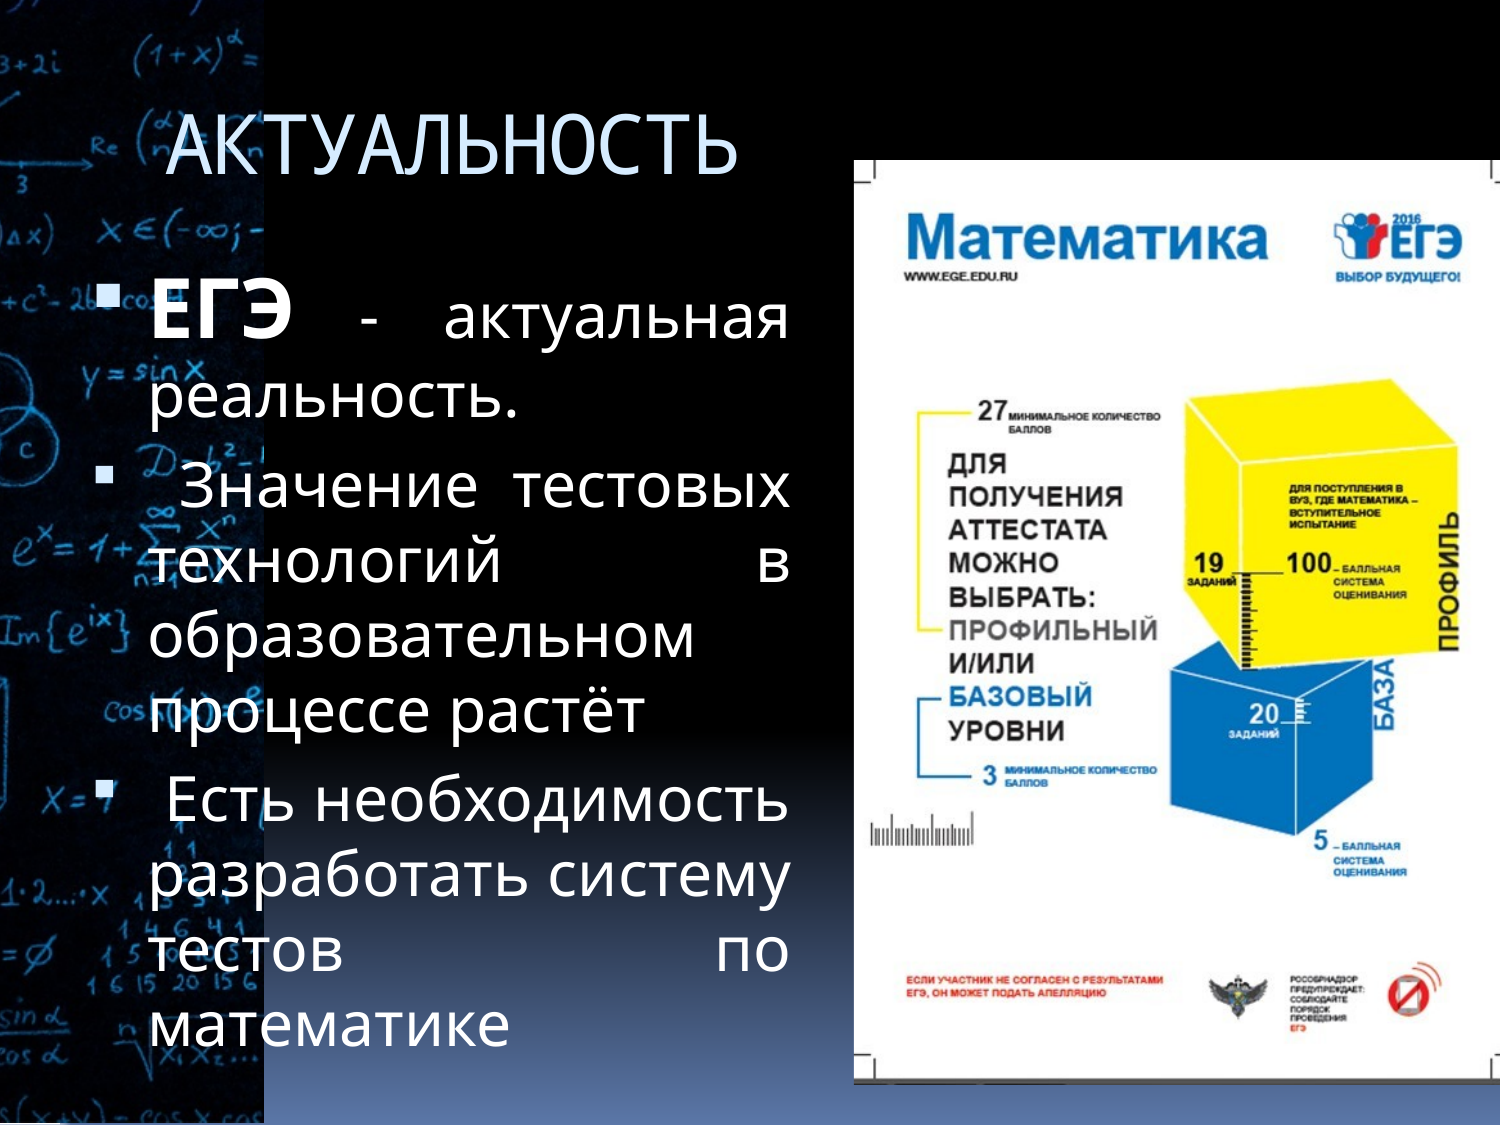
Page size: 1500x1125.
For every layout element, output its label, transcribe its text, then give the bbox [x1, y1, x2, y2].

picture [0, 0, 265, 1124]
picture [853, 160, 1500, 1086]
list ЕГЭ - актуальная реальность. Значение тестовых технологий в образовательном процессе растёт Есть необходимость разработать систему тестов по математике [276, 247, 807, 998]
title АКТУАЛЬНОСТЬ [276, 83, 1425, 234]
